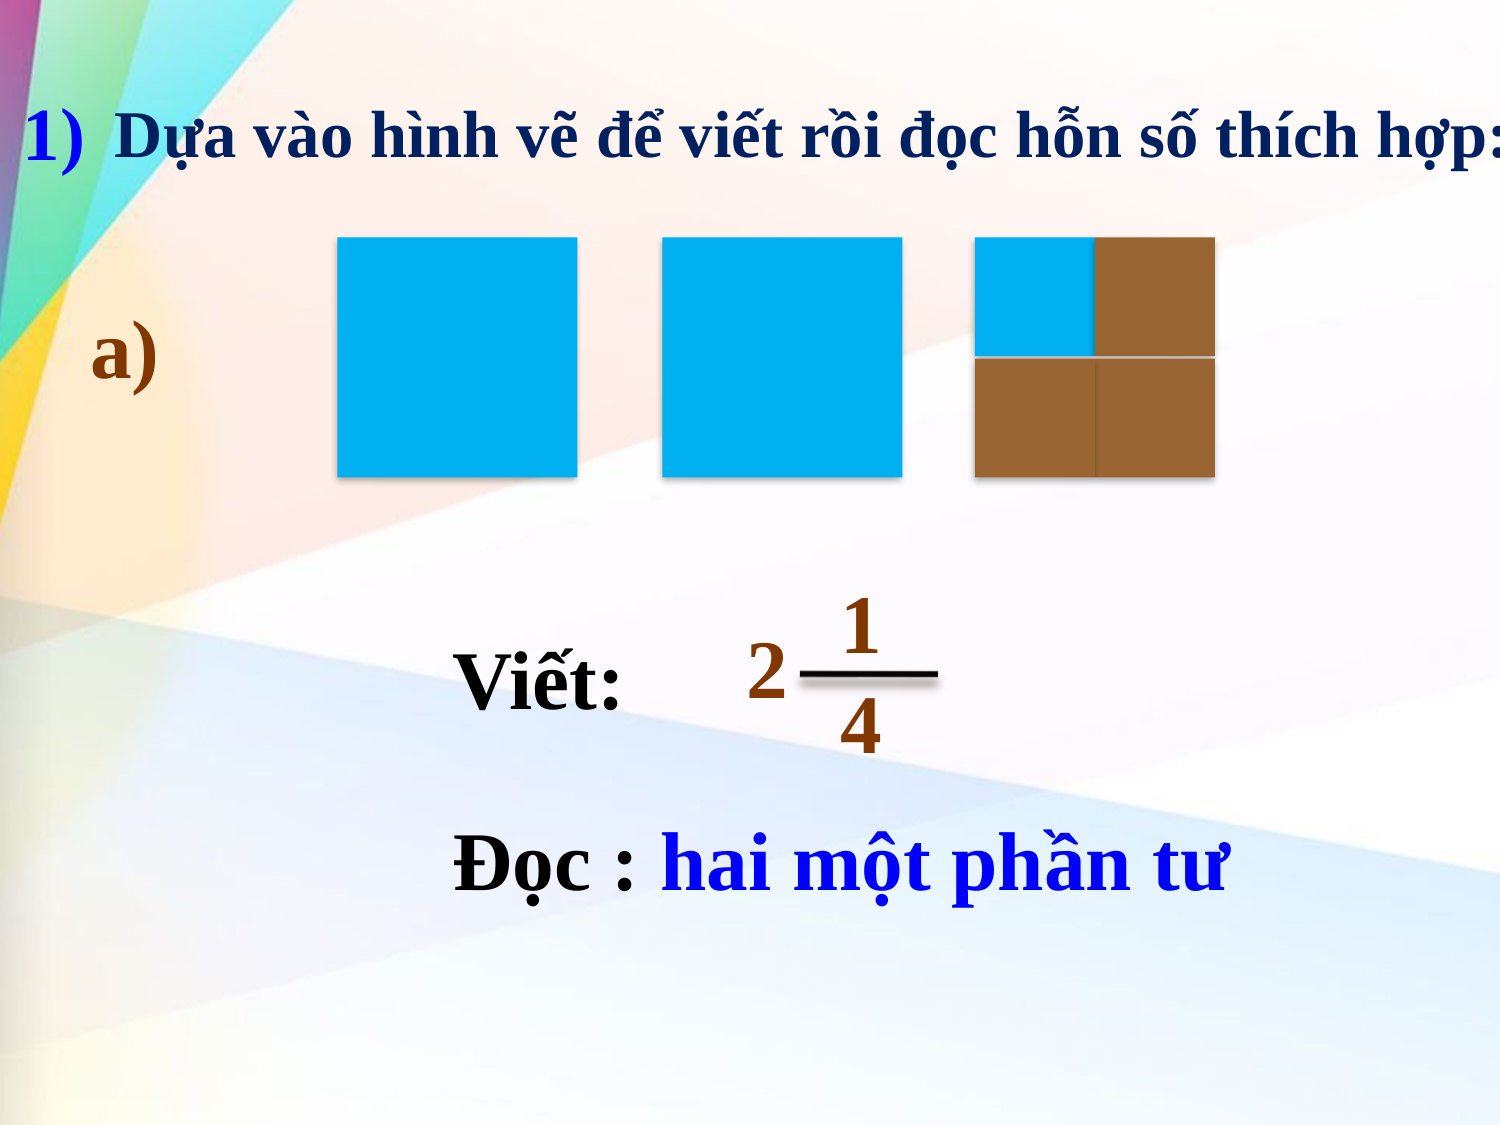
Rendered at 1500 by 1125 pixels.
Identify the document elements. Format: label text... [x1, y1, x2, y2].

text_box [974, 358, 1095, 478]
text_box Dựa vào hình vẽ để viết rồi đọc hỗn số thích hợp: [99, 62, 1500, 200]
text_box 1) [7, 78, 99, 184]
text_box Đọc : hai một phần tư [437, 800, 1350, 915]
text_box [974, 237, 1094, 357]
text_box [337, 237, 578, 478]
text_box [437, 562, 1063, 779]
picture [0, 0, 1500, 1125]
text_box a) [75, 287, 263, 403]
text_box [662, 237, 903, 478]
text_box [1094, 237, 1215, 357]
text_box [1095, 358, 1215, 478]
